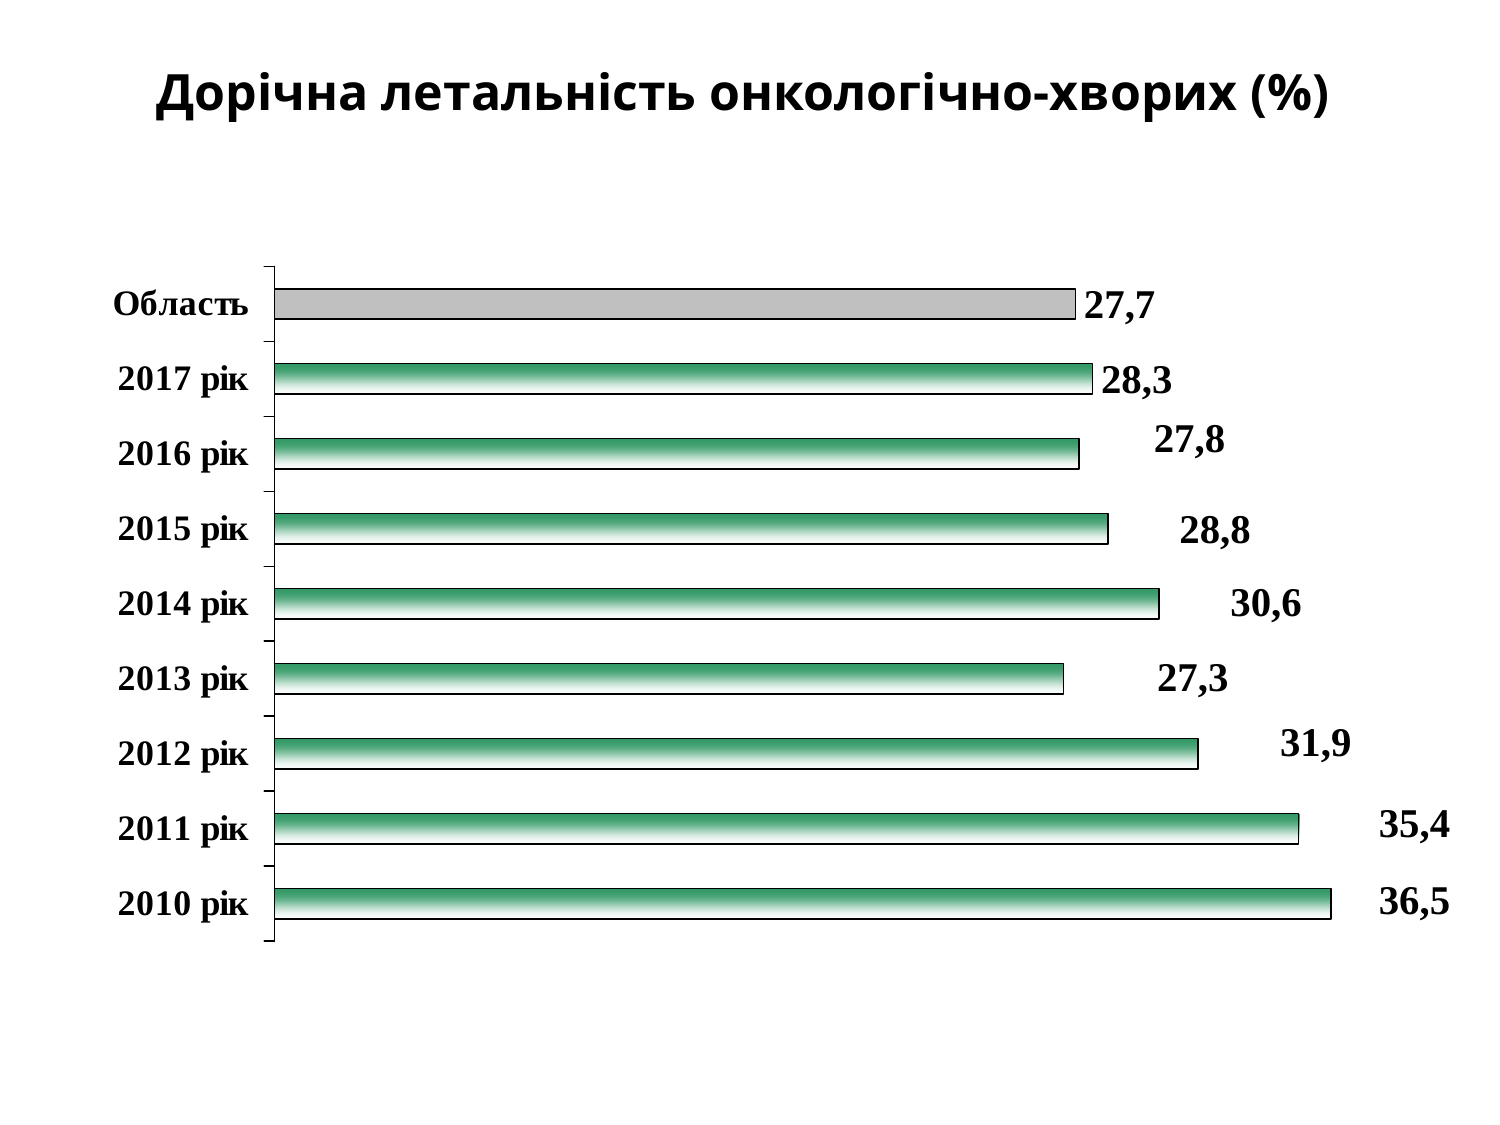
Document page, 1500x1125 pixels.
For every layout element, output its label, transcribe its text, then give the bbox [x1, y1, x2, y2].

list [74, 237, 1465, 1034]
title Дорічна летальність онкологічно-хворих (%) [74, 44, 1426, 137]
